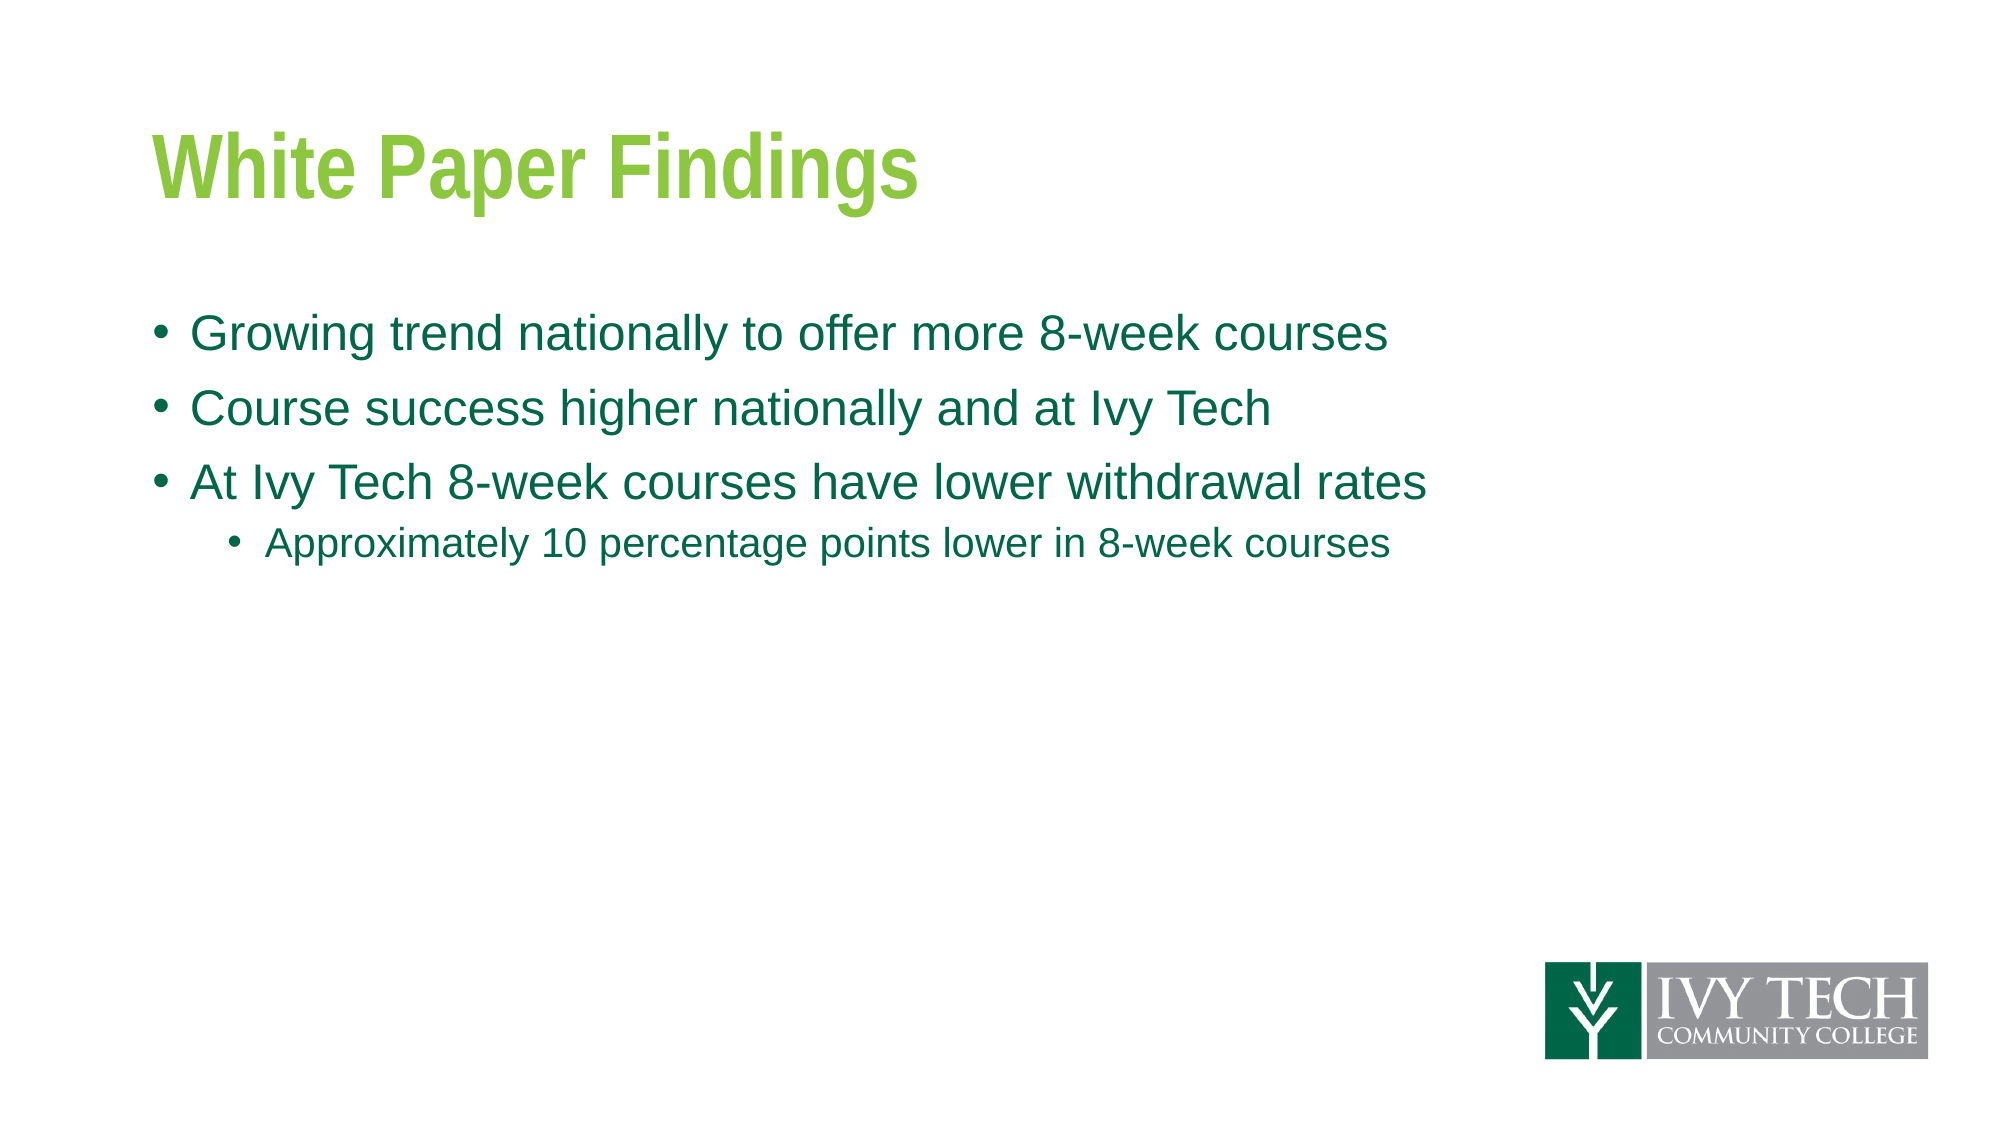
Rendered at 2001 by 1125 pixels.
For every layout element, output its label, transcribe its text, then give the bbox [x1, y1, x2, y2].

picture [1535, 952, 1938, 1069]
title White Paper Findings [137, 59, 1863, 278]
list Growing trend nationally to offer more 8-week courses Course success higher nationally and at Ivy Tech At Ivy Tech 8-week courses have lower withdrawal rates Approximately 10 percentage points lower in 8-week courses [137, 299, 1863, 1014]
